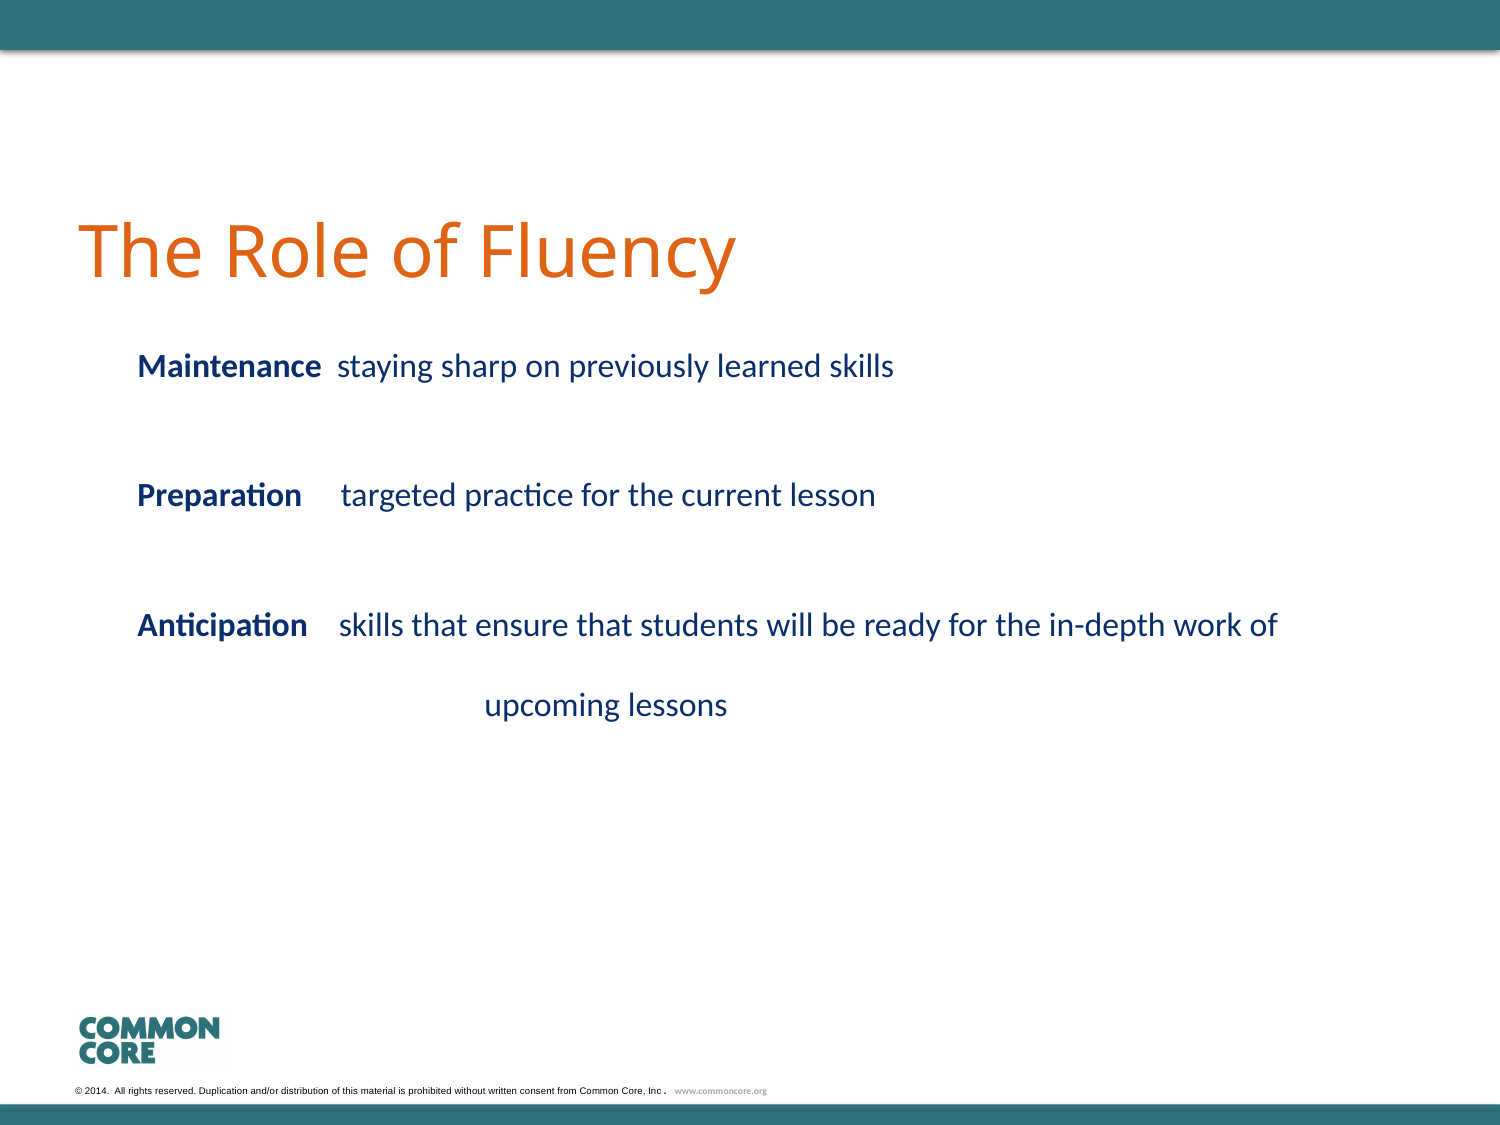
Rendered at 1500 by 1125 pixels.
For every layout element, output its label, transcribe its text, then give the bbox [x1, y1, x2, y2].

text_box The Role of Fluency [78, 120, 1354, 260]
text_box Maintenance staying sharp on previously learned skills Preparation targeted practice for the current lesson Anticipation skills that ensure that students will be ready for the in-depth work of upcoming lessons [122, 296, 1334, 731]
picture [72, 1011, 226, 1069]
